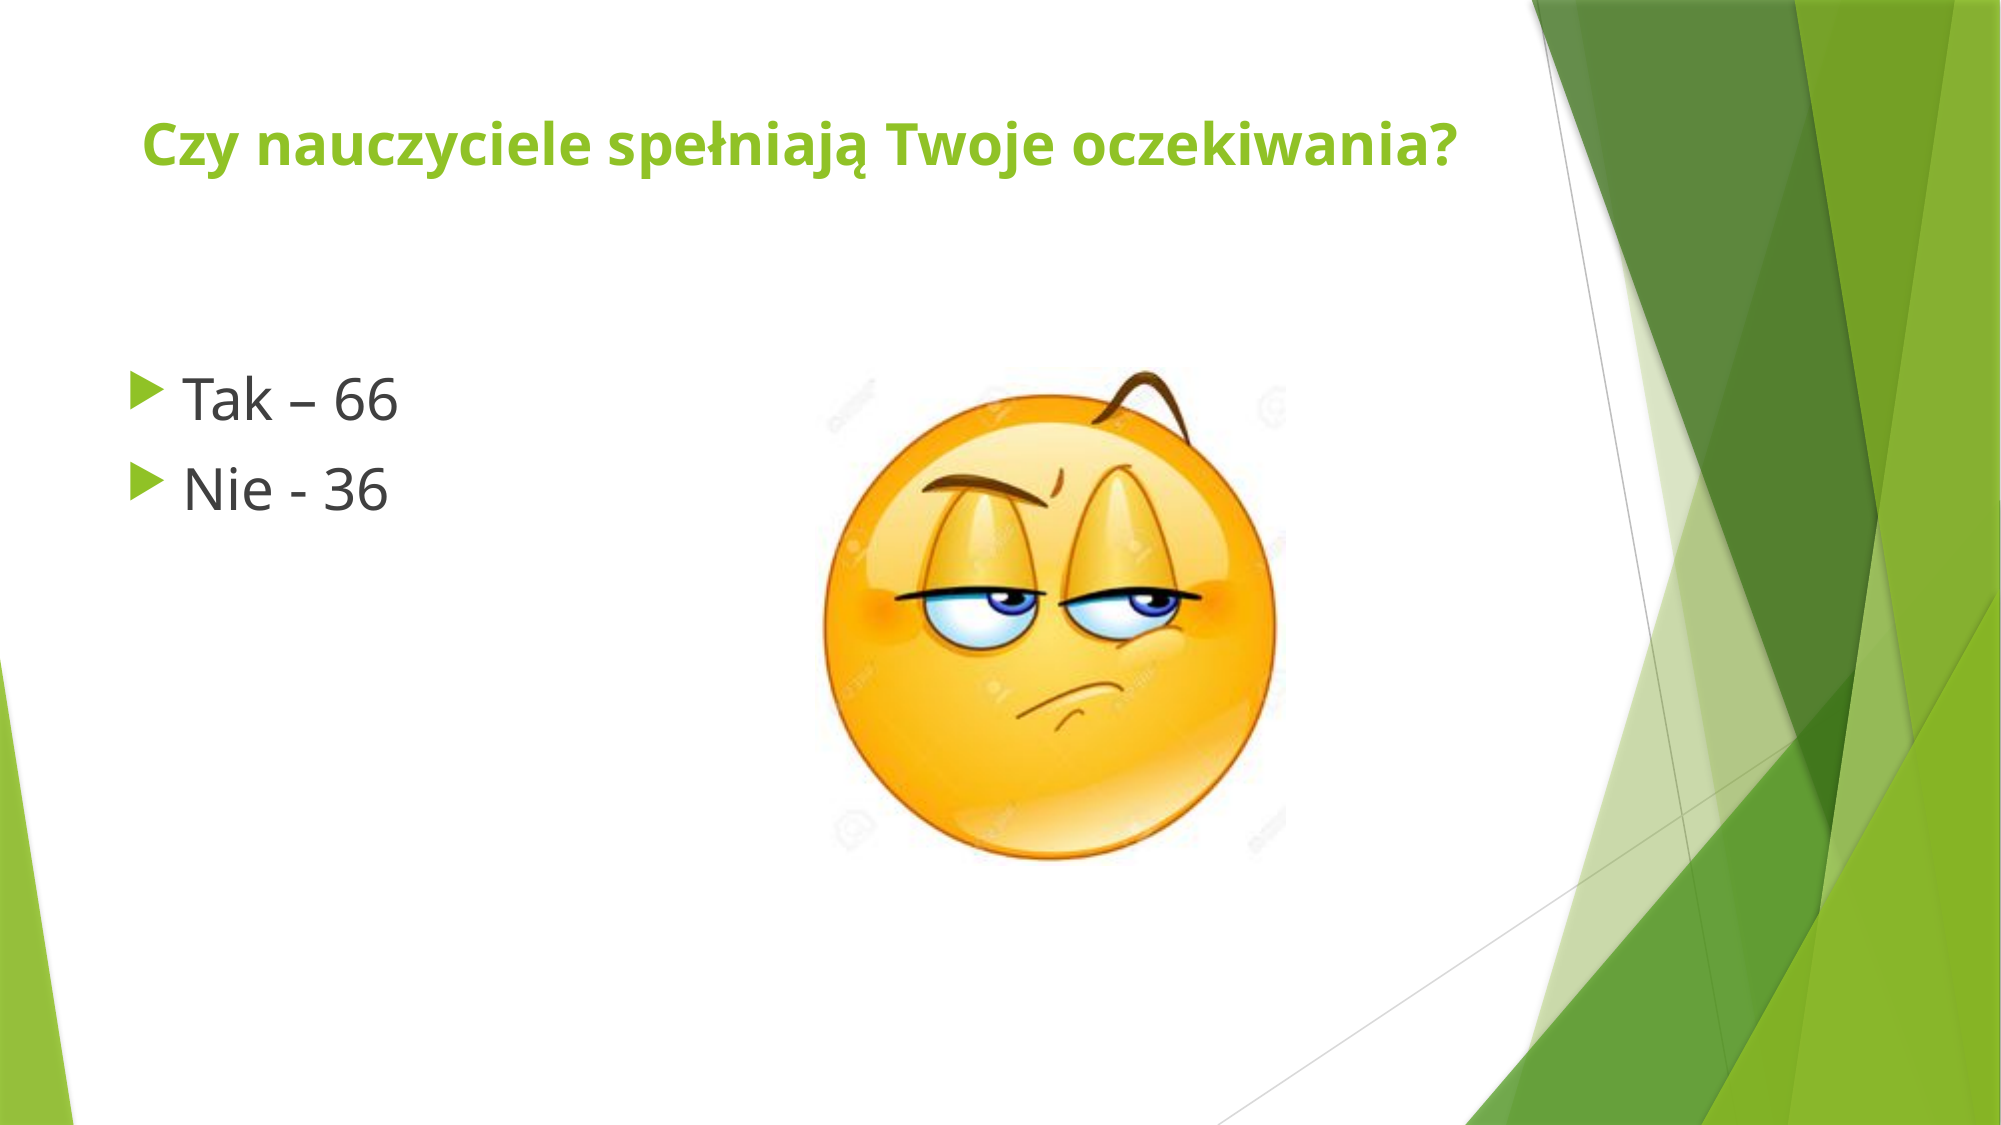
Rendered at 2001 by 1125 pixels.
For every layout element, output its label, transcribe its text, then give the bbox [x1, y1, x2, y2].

title Czy nauczyciele spełniają Twoje oczekiwania? [111, 99, 1522, 317]
picture [815, 367, 1287, 866]
list Tak – 66 Nie - 36 [111, 354, 1522, 992]
